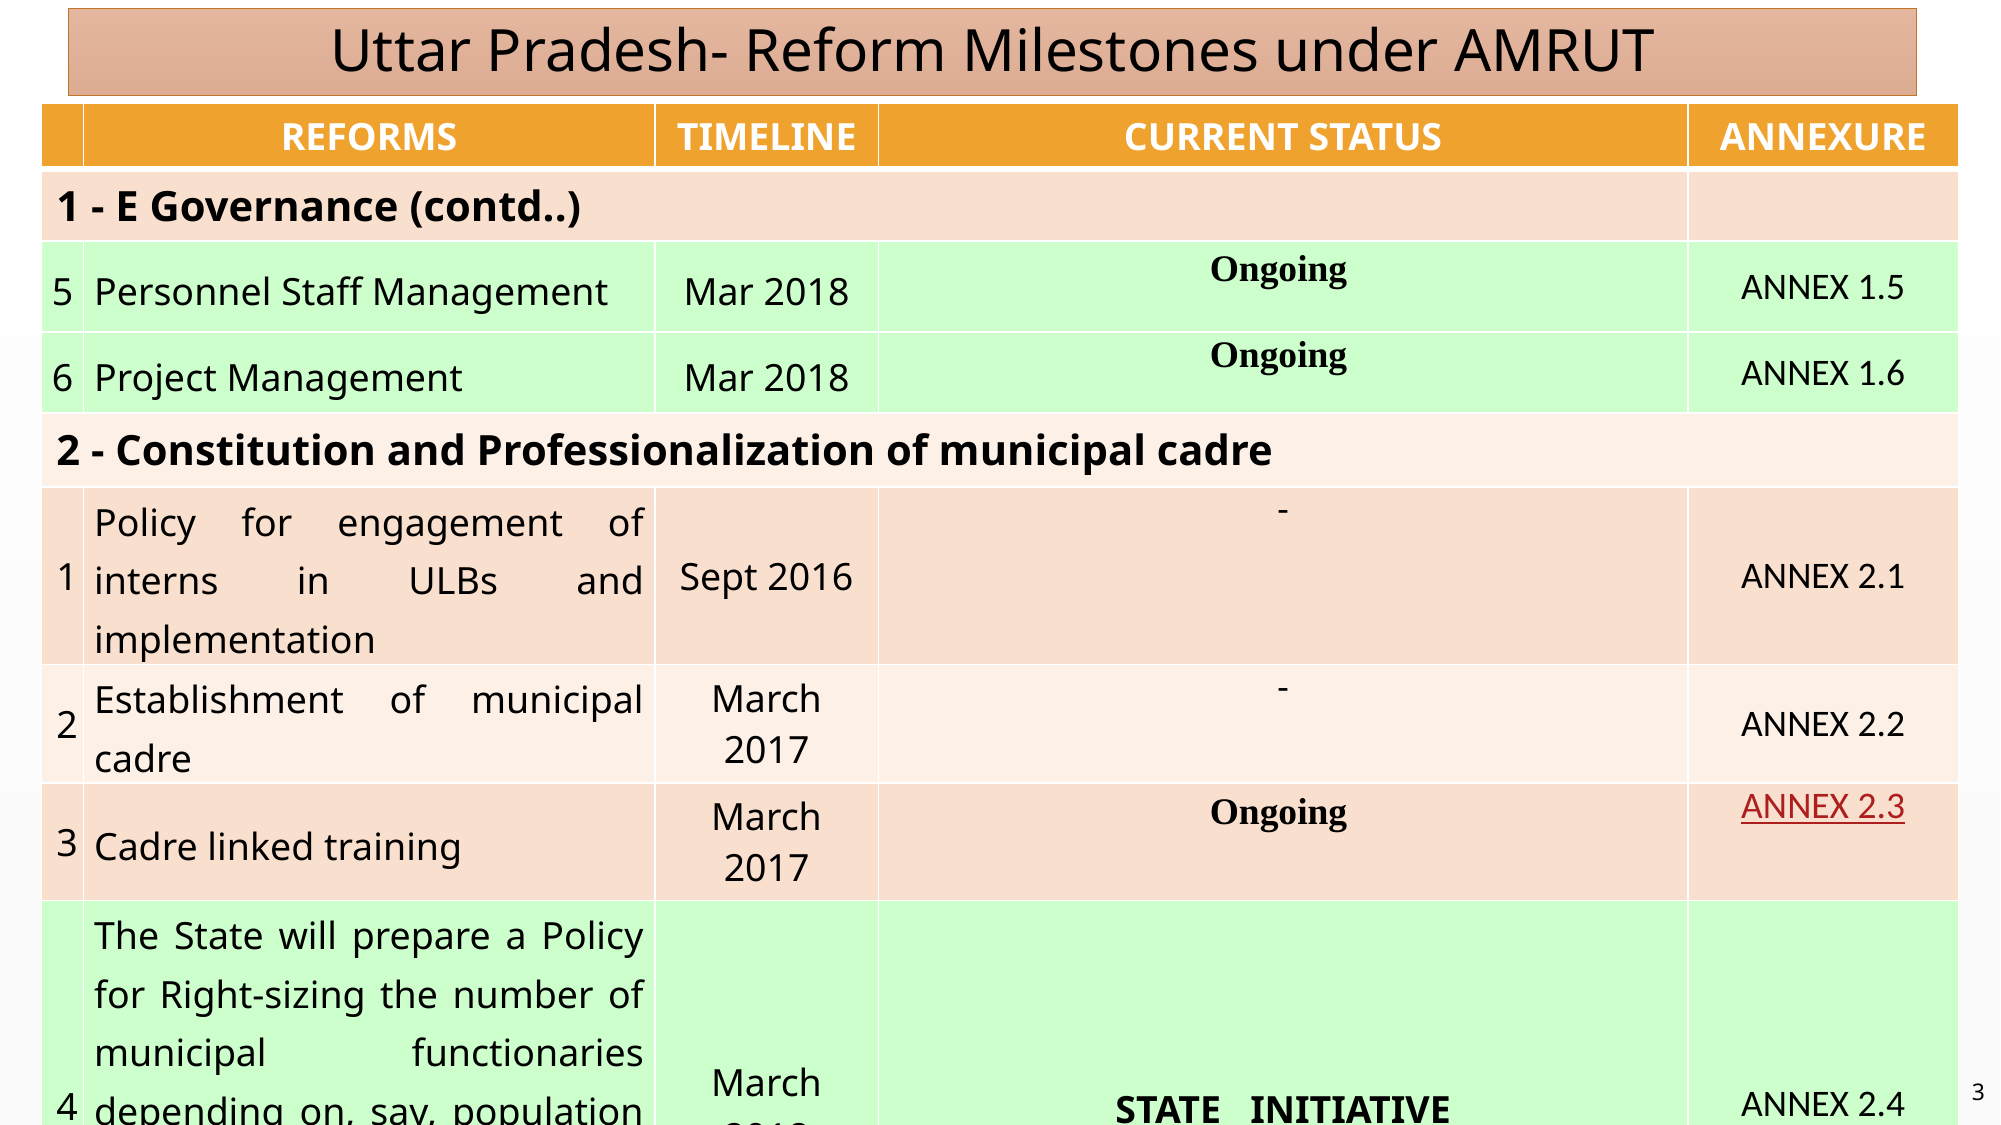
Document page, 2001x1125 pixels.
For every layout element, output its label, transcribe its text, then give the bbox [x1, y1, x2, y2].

table_header REFORMS [84, 104, 654, 166]
table_cell - [879, 665, 1687, 782]
table_cell - [879, 488, 1687, 664]
table_cell 5 [42, 242, 83, 331]
table_cell STATE INITIATIVE [879, 901, 1687, 1125]
table_cell ANNEX 2.3 [1689, 784, 1958, 900]
table_cell The State will prepare a Policy for Right-sizing the number of municipal functionaries depending on, say, population of the ULB, generation of internal resources and expenditure on salaries. [84, 901, 654, 1125]
table_cell Ongoing [879, 242, 1687, 331]
table_cell ANNEX 2.2 [1689, 665, 1958, 782]
table_header [42, 104, 83, 166]
table_cell Project Management [84, 333, 654, 412]
table_header CURRENT STATUS [879, 104, 1687, 166]
table_cell [1689, 172, 1958, 240]
table_cell March 2017 [656, 784, 878, 900]
table_cell ANNEX 2.1 [1689, 488, 1958, 664]
table_header TIMELINE [656, 104, 878, 166]
table_cell Personnel Staff Management [84, 242, 654, 331]
table_cell Ongoing [879, 333, 1687, 412]
table_cell ANNEX 1.5 [1689, 242, 1958, 331]
table_cell 4 [42, 901, 83, 1125]
table_cell Mar 2018 [656, 242, 878, 331]
table_cell 1 - E Governance (contd..) [42, 172, 1687, 240]
table_header ANNEXURE [1689, 104, 1958, 166]
table_cell 2 [42, 665, 83, 782]
table_cell Sept 2016 [656, 488, 878, 664]
table_cell Cadre linked training [84, 784, 654, 900]
table_cell Ongoing [879, 784, 1687, 900]
table_cell March 2017 [656, 665, 878, 782]
table_cell ANNEX 1.6 [1689, 333, 1958, 412]
table_cell Establishment of municipal cadre [84, 665, 654, 782]
table_cell 3 [42, 784, 83, 900]
table_cell 6 [42, 333, 83, 412]
table_cell 2 - Constitution and Professionalization of municipal cadre [42, 414, 1958, 486]
table_cell Mar 2018 [656, 333, 878, 412]
table_cell ANNEX 2.4 [1689, 901, 1958, 1125]
slide_number 3 [1959, 1063, 2000, 1124]
text_box Uttar Pradesh- Reform Milestones under AMRUT [68, 8, 1917, 96]
table_cell 1 [42, 488, 83, 664]
table_cell Policy for engagement of interns in ULBs and implementation [84, 488, 654, 664]
table_cell March 2018 [656, 901, 878, 1125]
